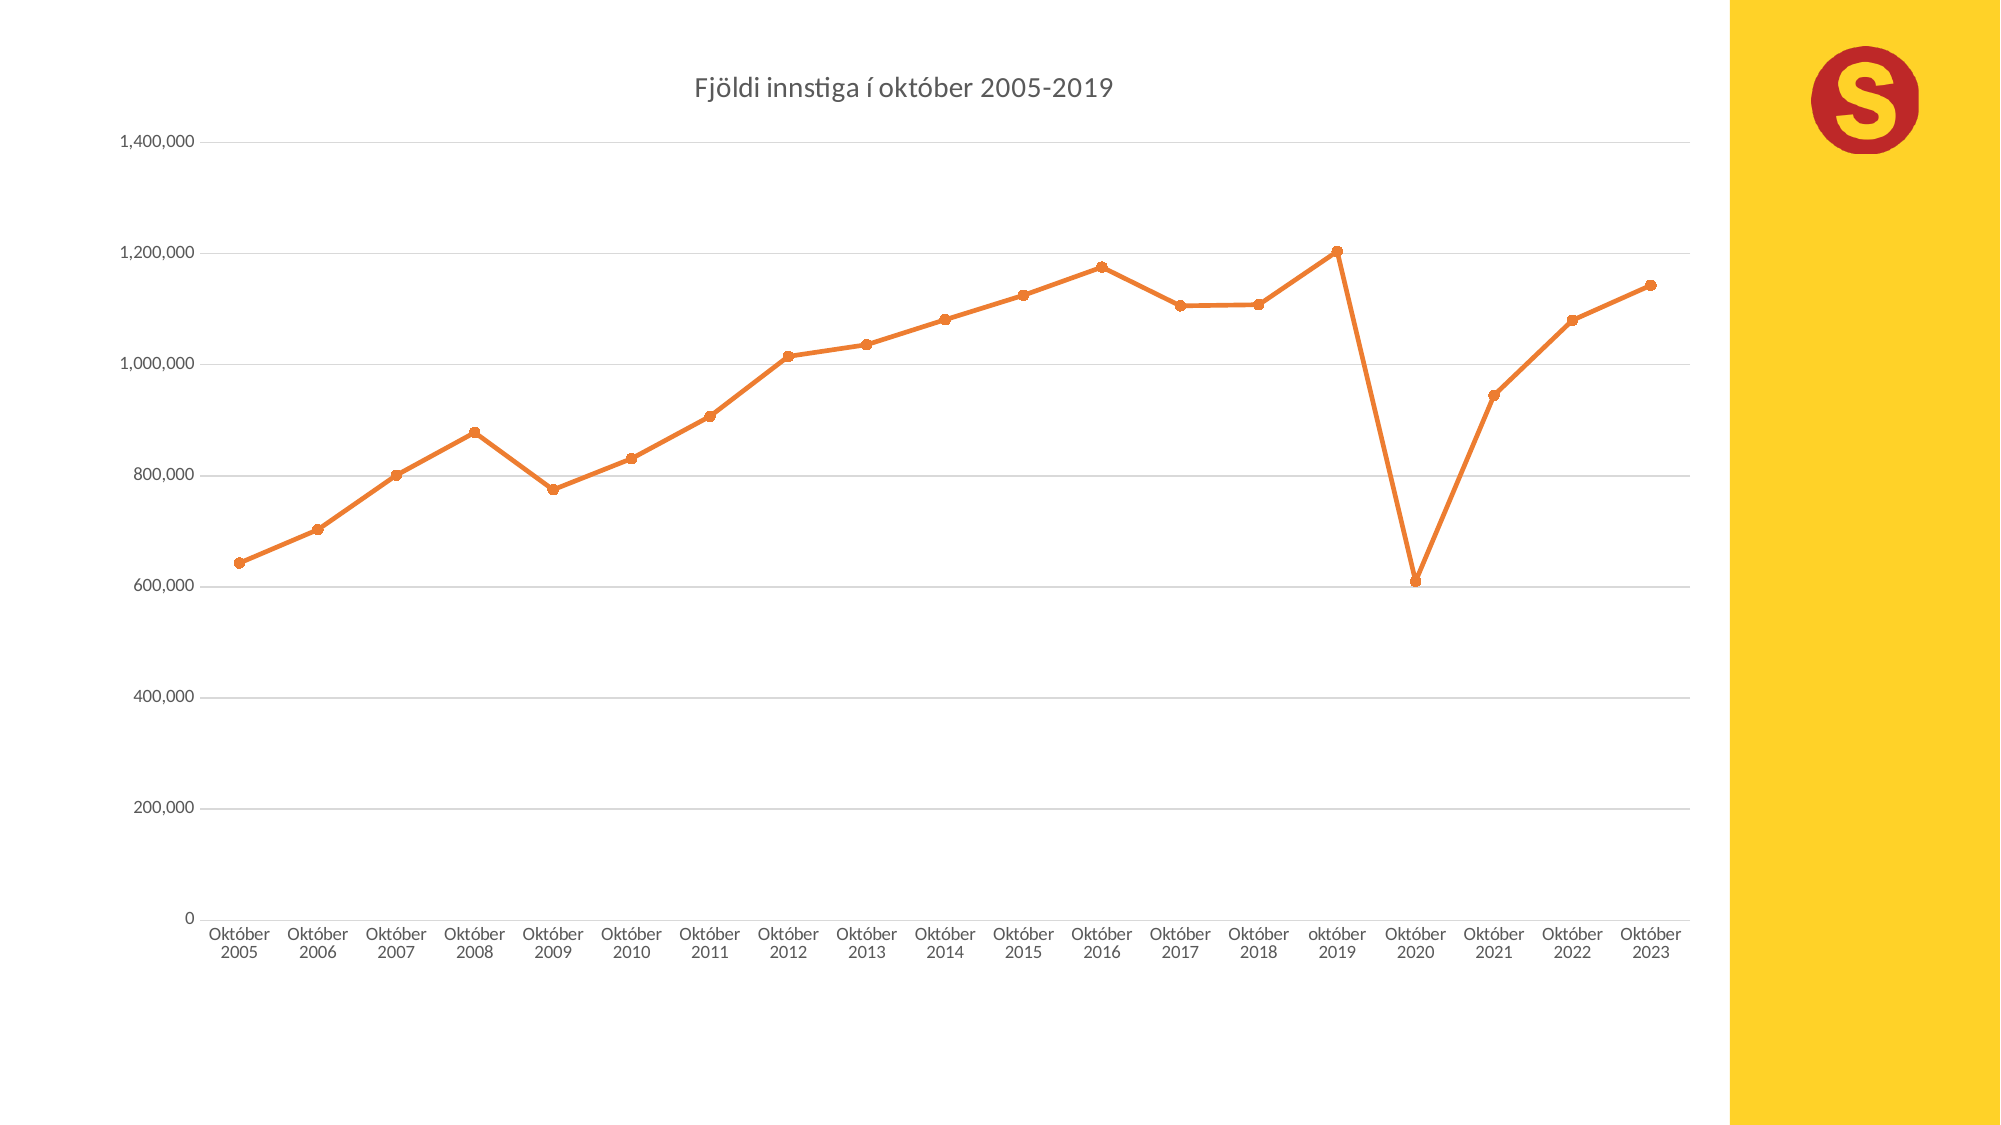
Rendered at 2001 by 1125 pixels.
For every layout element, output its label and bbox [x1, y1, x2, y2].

chart [86, 40, 1723, 983]
